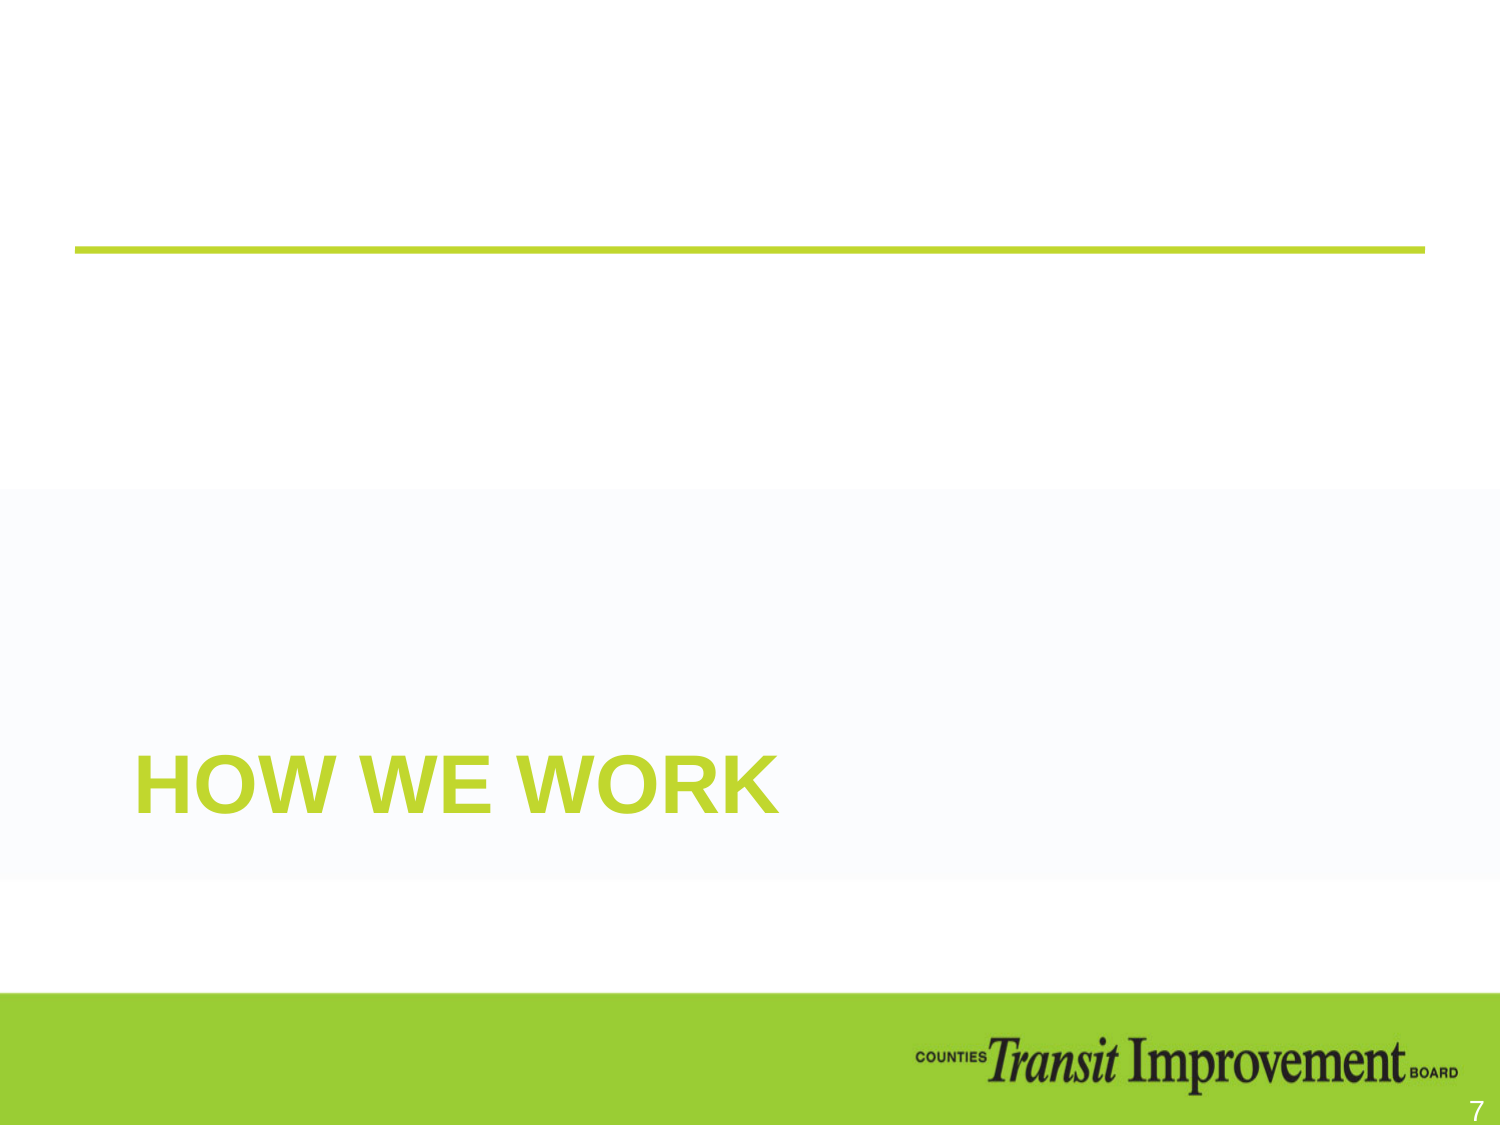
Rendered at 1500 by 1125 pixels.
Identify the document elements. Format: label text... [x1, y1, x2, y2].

picture [0, 0, 1500, 1125]
slide_number 7 [1149, 1084, 1500, 1125]
title How we work [118, 722, 1394, 947]
